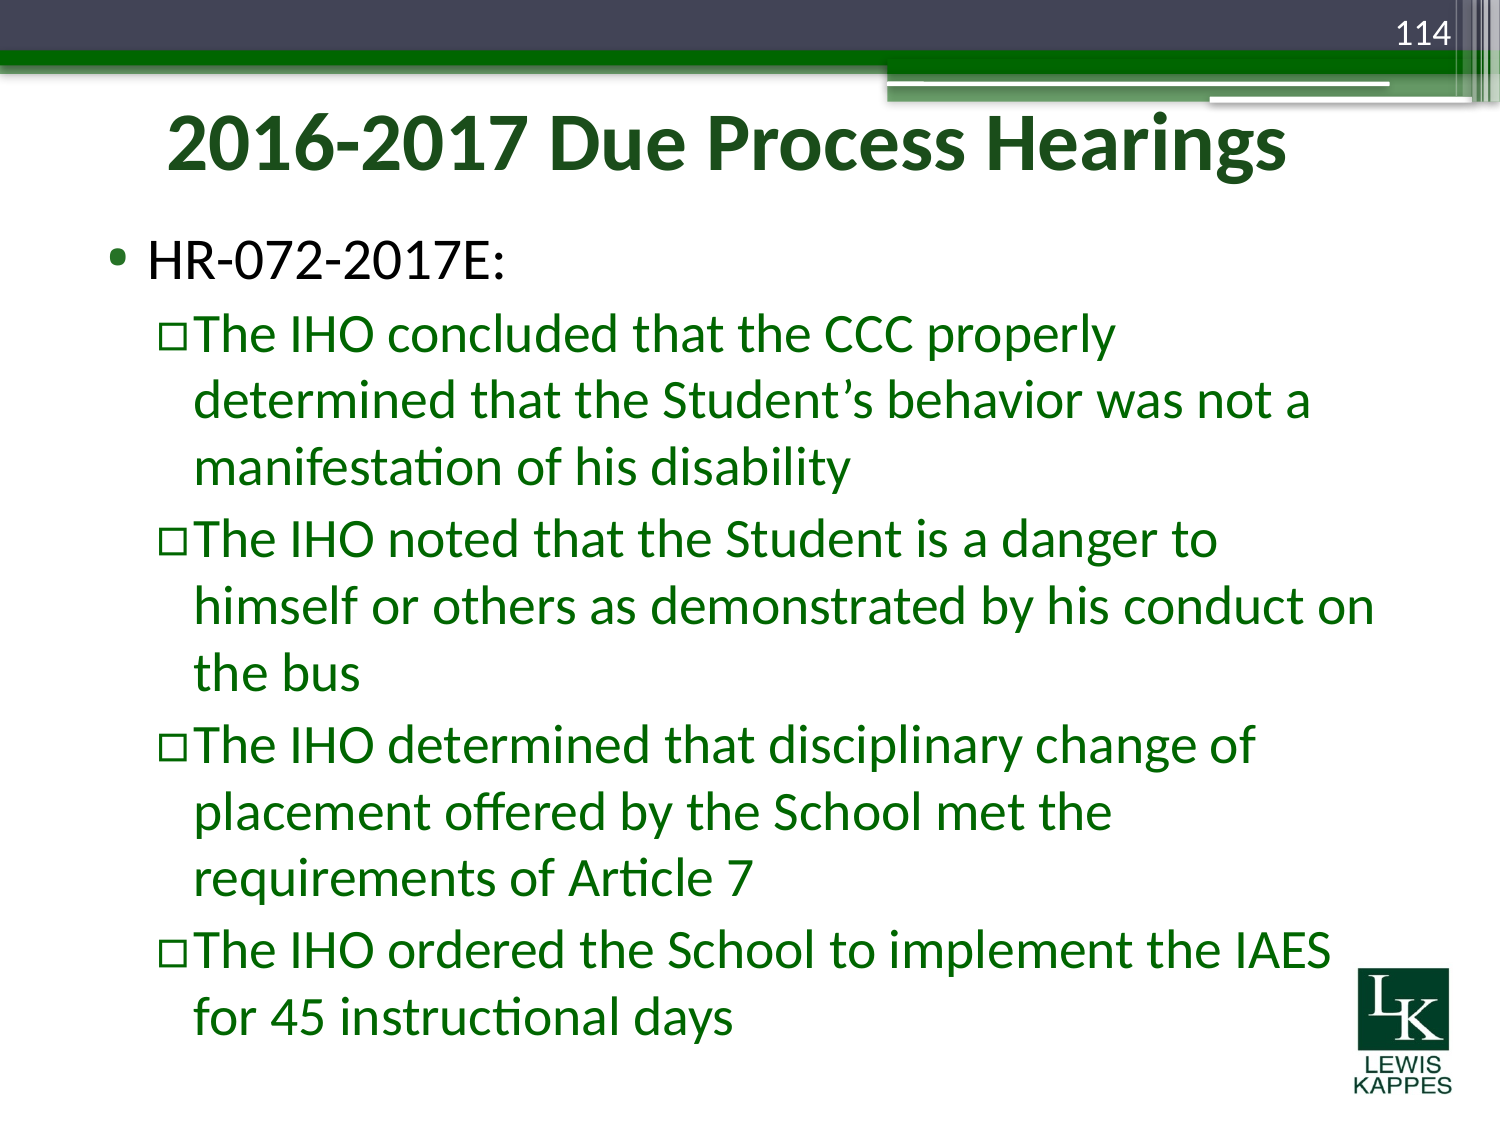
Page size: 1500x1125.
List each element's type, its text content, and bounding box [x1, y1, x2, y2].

list HR-072-2017E: The IHO concluded that the CCC properly determined that the Student’s behavior was not a manifestation of his disability The IHO noted that the Student is a danger to himself or others as demonstrated by his conduct on the bus The IHO determined that disciplinary change of placement offered by the School met the requirements of Article 7 The IHO ordered the School to implement the IAES for 45 instructional days [75, 212, 1403, 1063]
picture [1352, 962, 1454, 1095]
title 2016-2017 Due Process Hearings [52, 125, 1403, 250]
slide_number 114 [1341, 0, 1466, 61]
